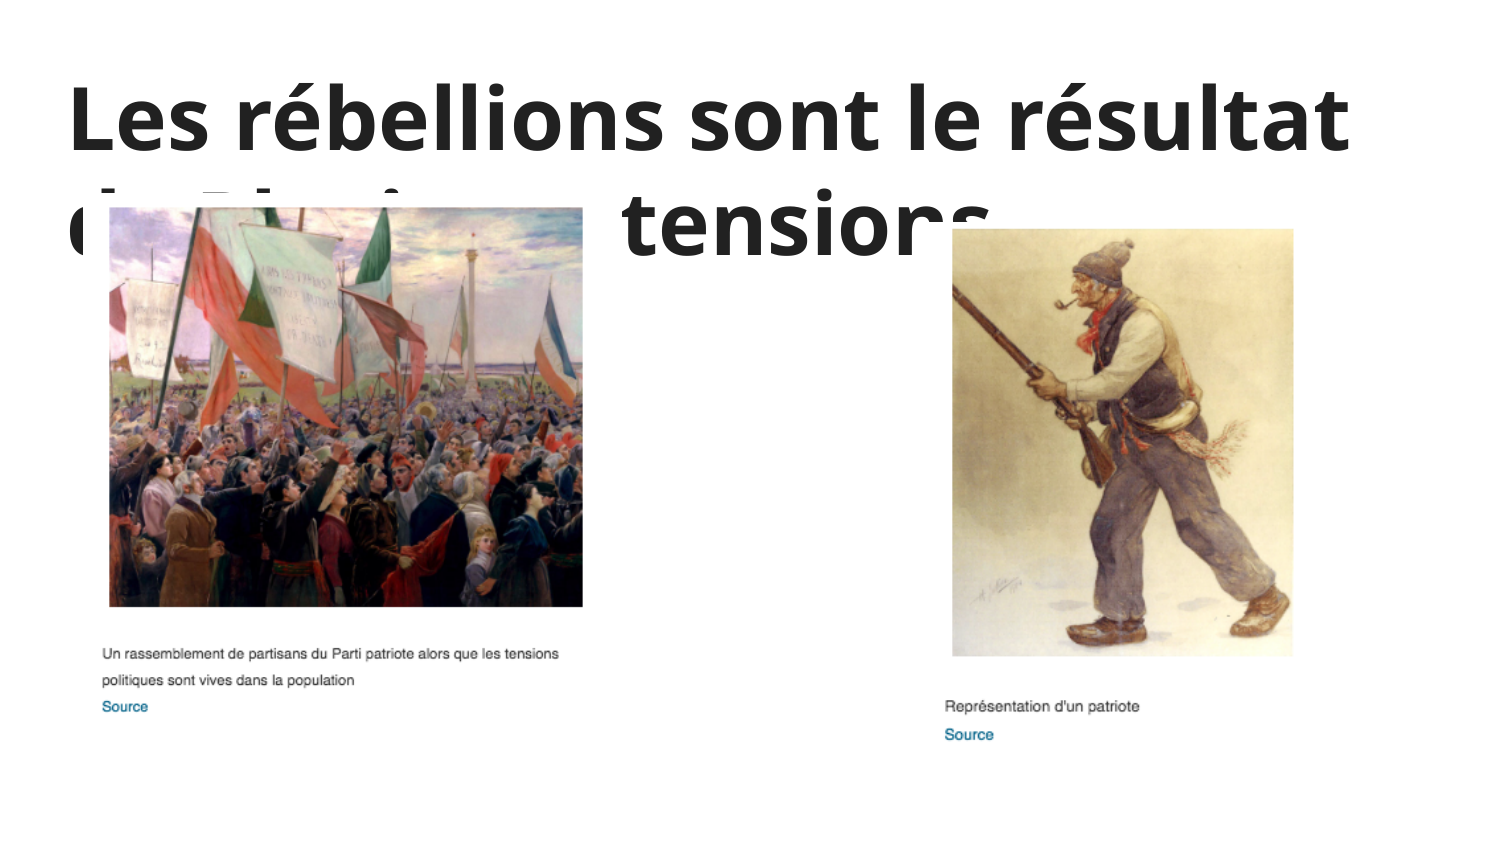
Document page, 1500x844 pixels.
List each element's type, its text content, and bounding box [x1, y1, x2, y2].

picture [927, 222, 1306, 750]
picture [83, 193, 605, 721]
title Les rébellions sont le résultat de Plusieurs tensions [51, 48, 1449, 180]
